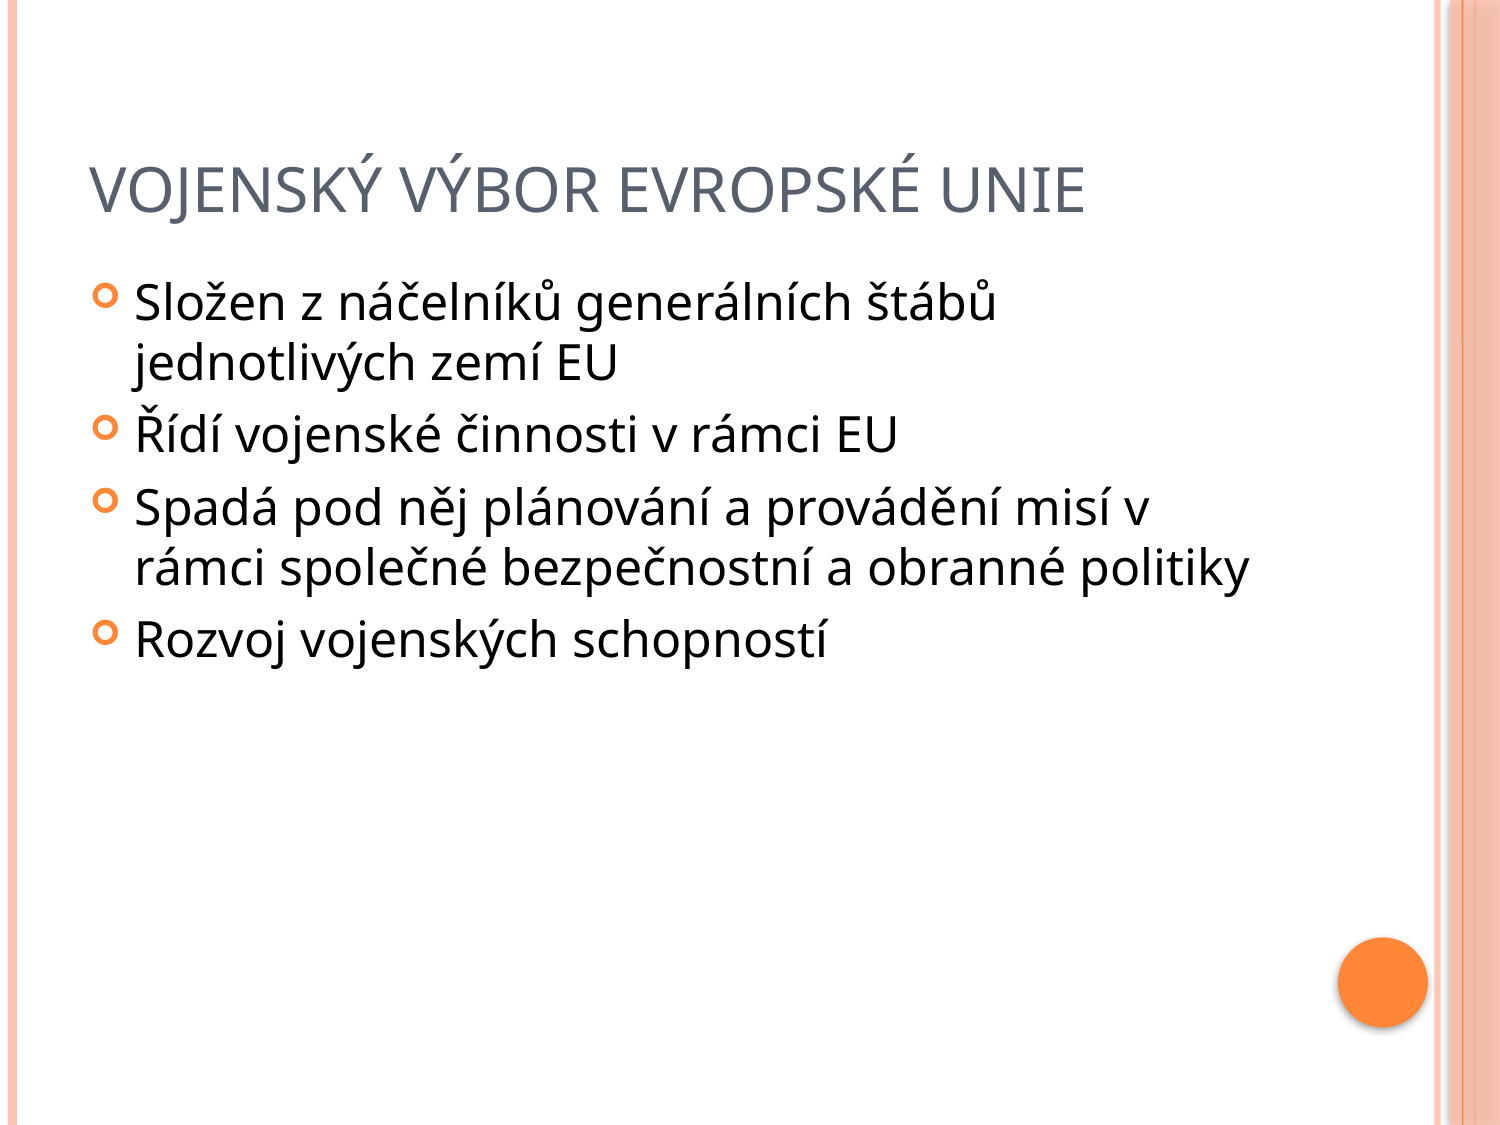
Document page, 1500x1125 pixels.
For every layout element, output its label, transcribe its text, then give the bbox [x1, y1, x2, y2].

title Vojenský výbor Evropské unie [75, 45, 1300, 233]
list Složen z náčelníků generálních štábů jednotlivých zemí EU Řídí vojenské činnosti v rámci EU Spadá pod něj plánování a provádění misí v rámci společné bezpečnostní a obranné politiky Rozvoj vojenských schopností [75, 262, 1300, 1062]
